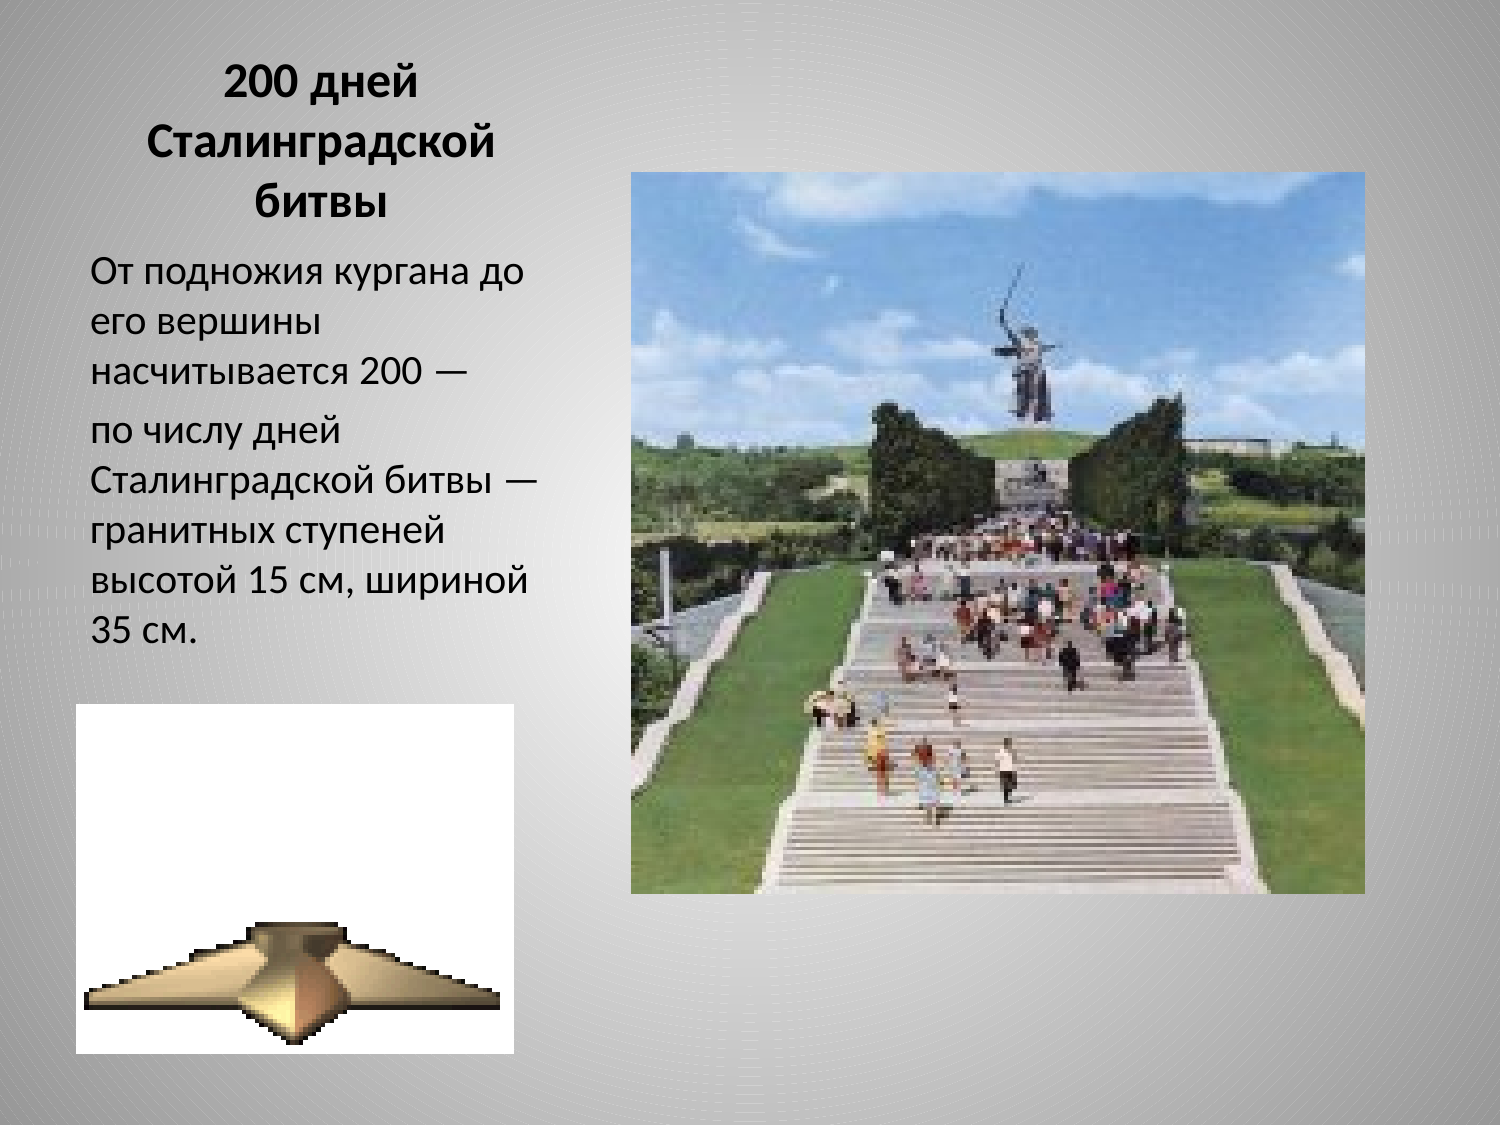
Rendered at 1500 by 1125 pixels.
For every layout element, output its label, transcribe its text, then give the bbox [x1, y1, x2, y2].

picture [76, 703, 514, 1055]
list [631, 172, 1365, 894]
title 200 дней Сталинградской битвы [75, 44, 569, 235]
list От подножия кургана до его вершины насчитывается 200 — по числу дней Сталинградской битвы —гранитных ступеней высотой 15 см, шириной 35 см. [75, 235, 569, 1005]
